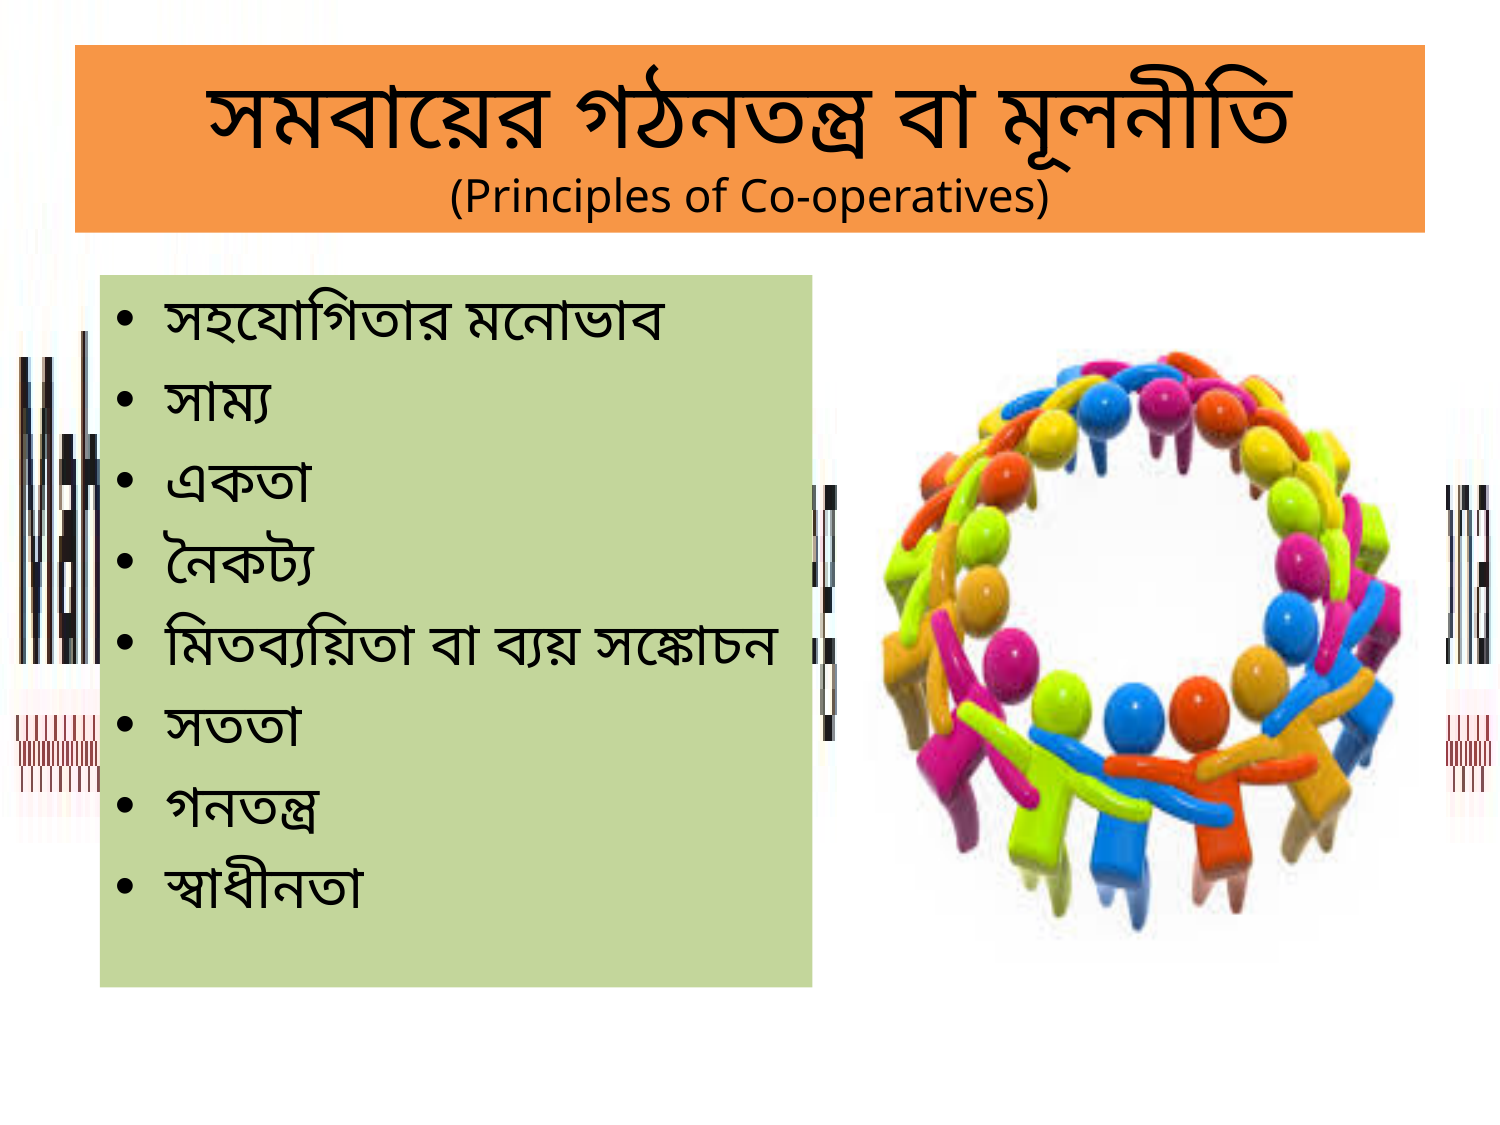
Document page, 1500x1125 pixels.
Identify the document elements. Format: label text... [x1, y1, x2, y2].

title সমবায়ের গঠনতন্ত্র বা মূলনীতি (Principles of Co-operatives) [75, 45, 1425, 233]
picture [837, 299, 1446, 963]
list সহযোগিতার মনোভাব সাম্য একতা নৈকট্য মিতব্যয়িতা বা ব্যয় সঙ্কোচন সততা গনতন্ত্র স্বাধীনতা [99, 275, 813, 988]
